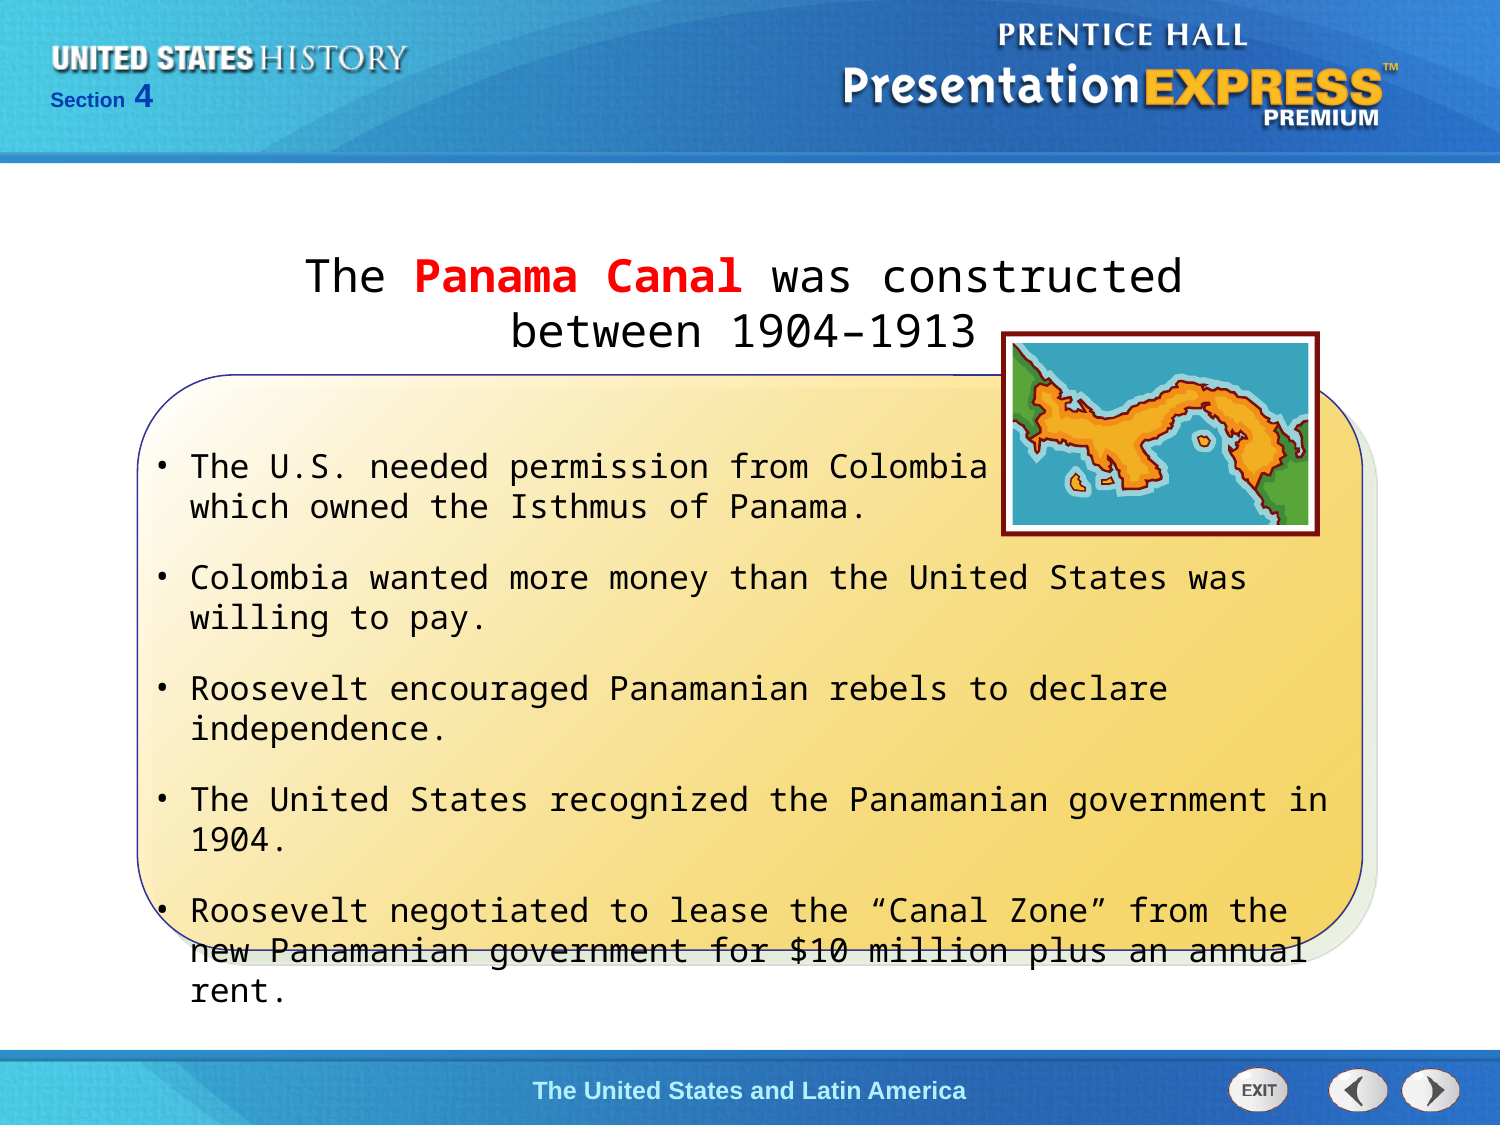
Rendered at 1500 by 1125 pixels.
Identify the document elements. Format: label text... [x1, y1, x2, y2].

text_box The U.S. needed permission from Colombia which owned the Isthmus of Panama. Colombia wanted more money than the United States was willing to pay. Roosevelt encouraged Panamanian rebels to declare independence. The United States recognized the Panamanian government in 1904. Roosevelt negotiated to lease the “Canal Zone” from the new Panamanian government for $10 million plus an annual rent. [137, 437, 1363, 1017]
text_box [1326, 395, 1357, 437]
text_box [143, 374, 994, 437]
picture [0, 0, 1500, 1125]
text_box The Panama Canal was constructed between 1904–1913 [200, 238, 1288, 364]
